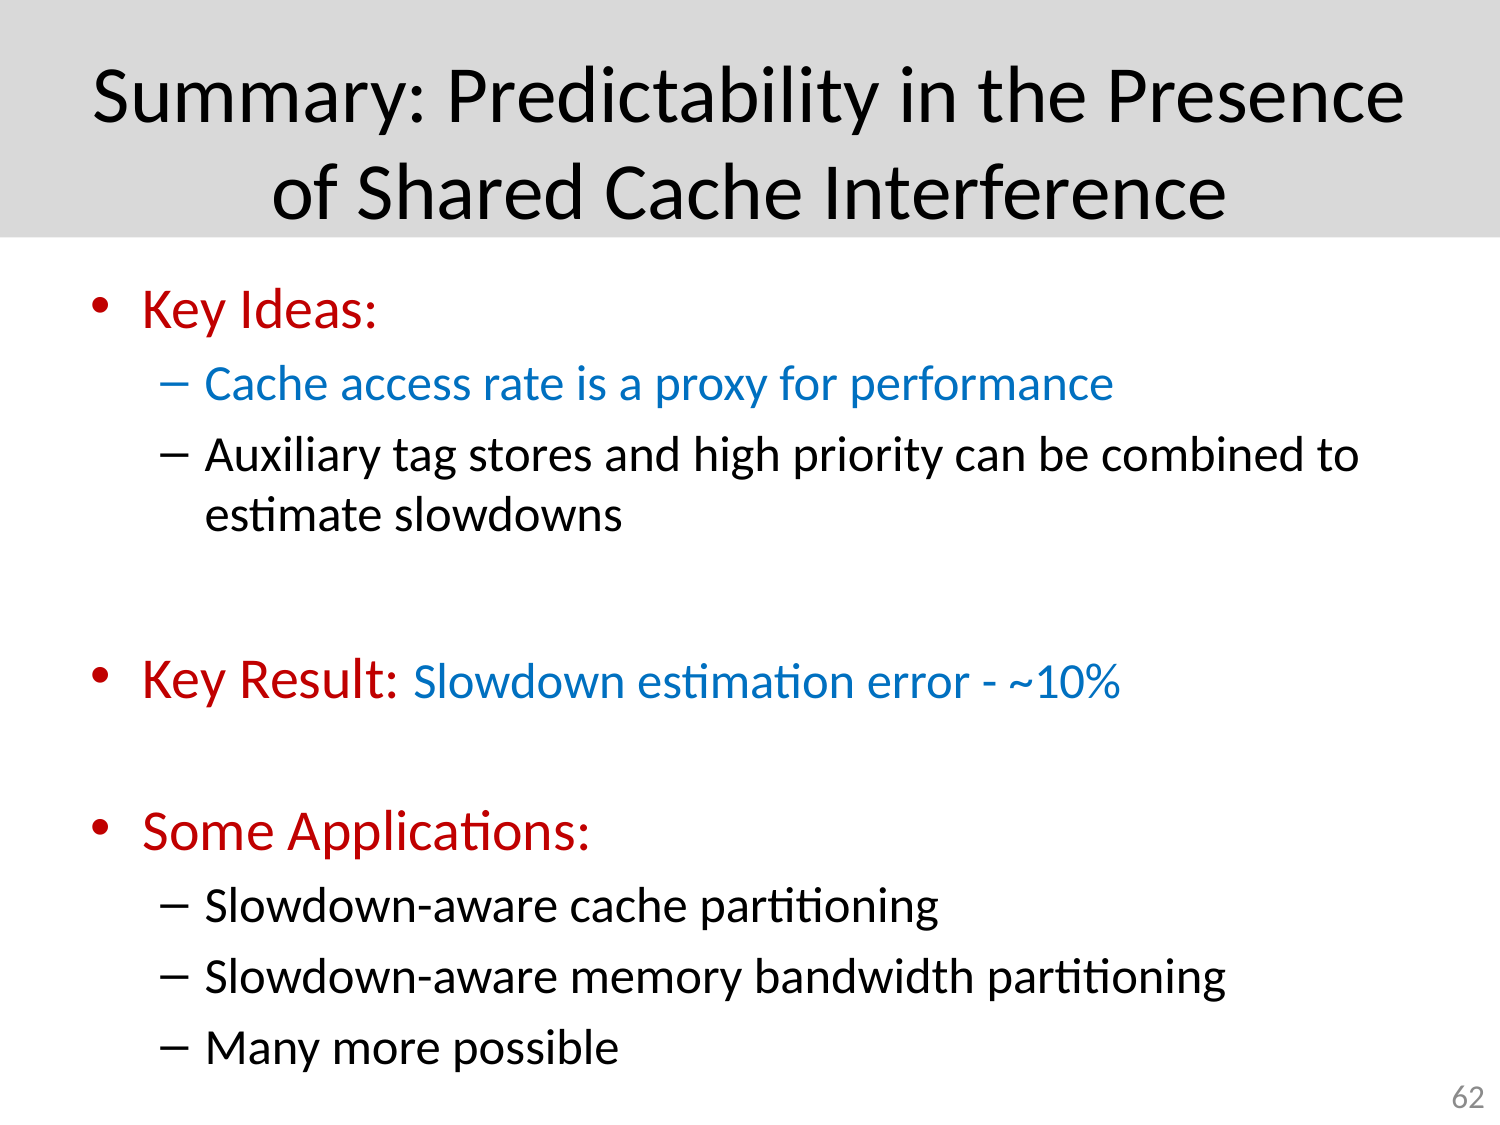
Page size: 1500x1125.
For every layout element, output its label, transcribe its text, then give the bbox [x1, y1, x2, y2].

slide_number 62 [1149, 1065, 1500, 1125]
list Key Ideas: Cache access rate is a proxy for performance Auxiliary tag stores and high priority can be combined to estimate slowdowns Key Result: Slowdown estimation error - ~10% Some Applications: Slowdown-aware cache partitioning Slowdown-aware memory bandwidth partitioning Many more possible [75, 262, 1425, 1088]
title Summary: Predictability in the Presence of Shared Cache Interference [75, 45, 1425, 233]
